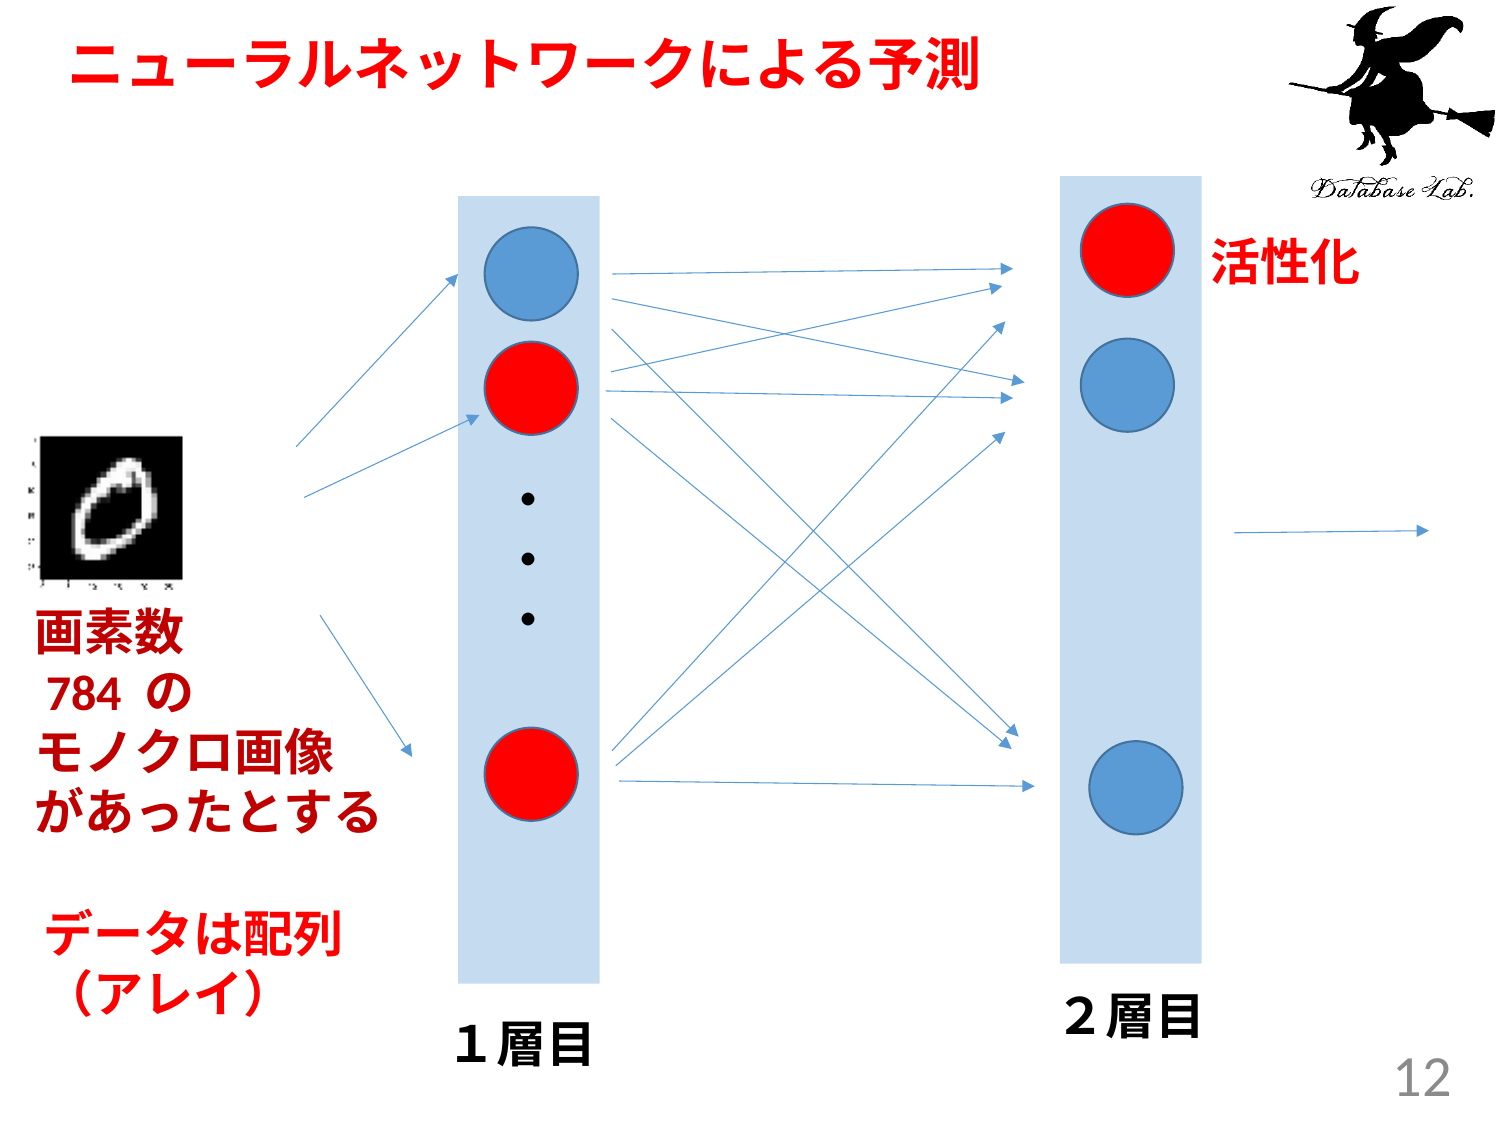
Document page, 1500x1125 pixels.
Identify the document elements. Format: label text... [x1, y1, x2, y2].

picture [1284, 2, 1499, 204]
text_box [1088, 740, 1184, 836]
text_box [1006, 418, 1012, 750]
text_box [483, 226, 579, 322]
text_box [1079, 202, 1175, 298]
text_box データは配列 （アレイ） [28, 895, 359, 1031]
title ニューラルネットワークによる予測 [52, 28, 1441, 106]
text_box [457, 195, 601, 985]
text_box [611, 285, 1003, 321]
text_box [612, 268, 1014, 274]
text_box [611, 321, 1006, 751]
text_box [1079, 337, 1175, 433]
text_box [304, 414, 480, 498]
text_box [483, 340, 579, 436]
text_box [1006, 390, 1014, 399]
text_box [296, 273, 459, 447]
text_box [483, 726, 579, 822]
text_box 画素数 784 の モノクロ画像 があったとする [19, 593, 399, 848]
slide_number 12 [1129, 1042, 1467, 1103]
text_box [615, 431, 1006, 766]
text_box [320, 615, 413, 757]
text_box [1059, 175, 1203, 965]
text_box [1003, 298, 1025, 383]
text_box ２層目 [1040, 977, 1221, 1052]
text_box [605, 390, 611, 399]
text_box ・ ・ ・ [488, 461, 611, 656]
text_box １層目 [431, 1004, 612, 1080]
picture [23, 425, 263, 590]
text_box 活性化 [1195, 223, 1376, 298]
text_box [619, 781, 1035, 787]
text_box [1006, 328, 1019, 737]
